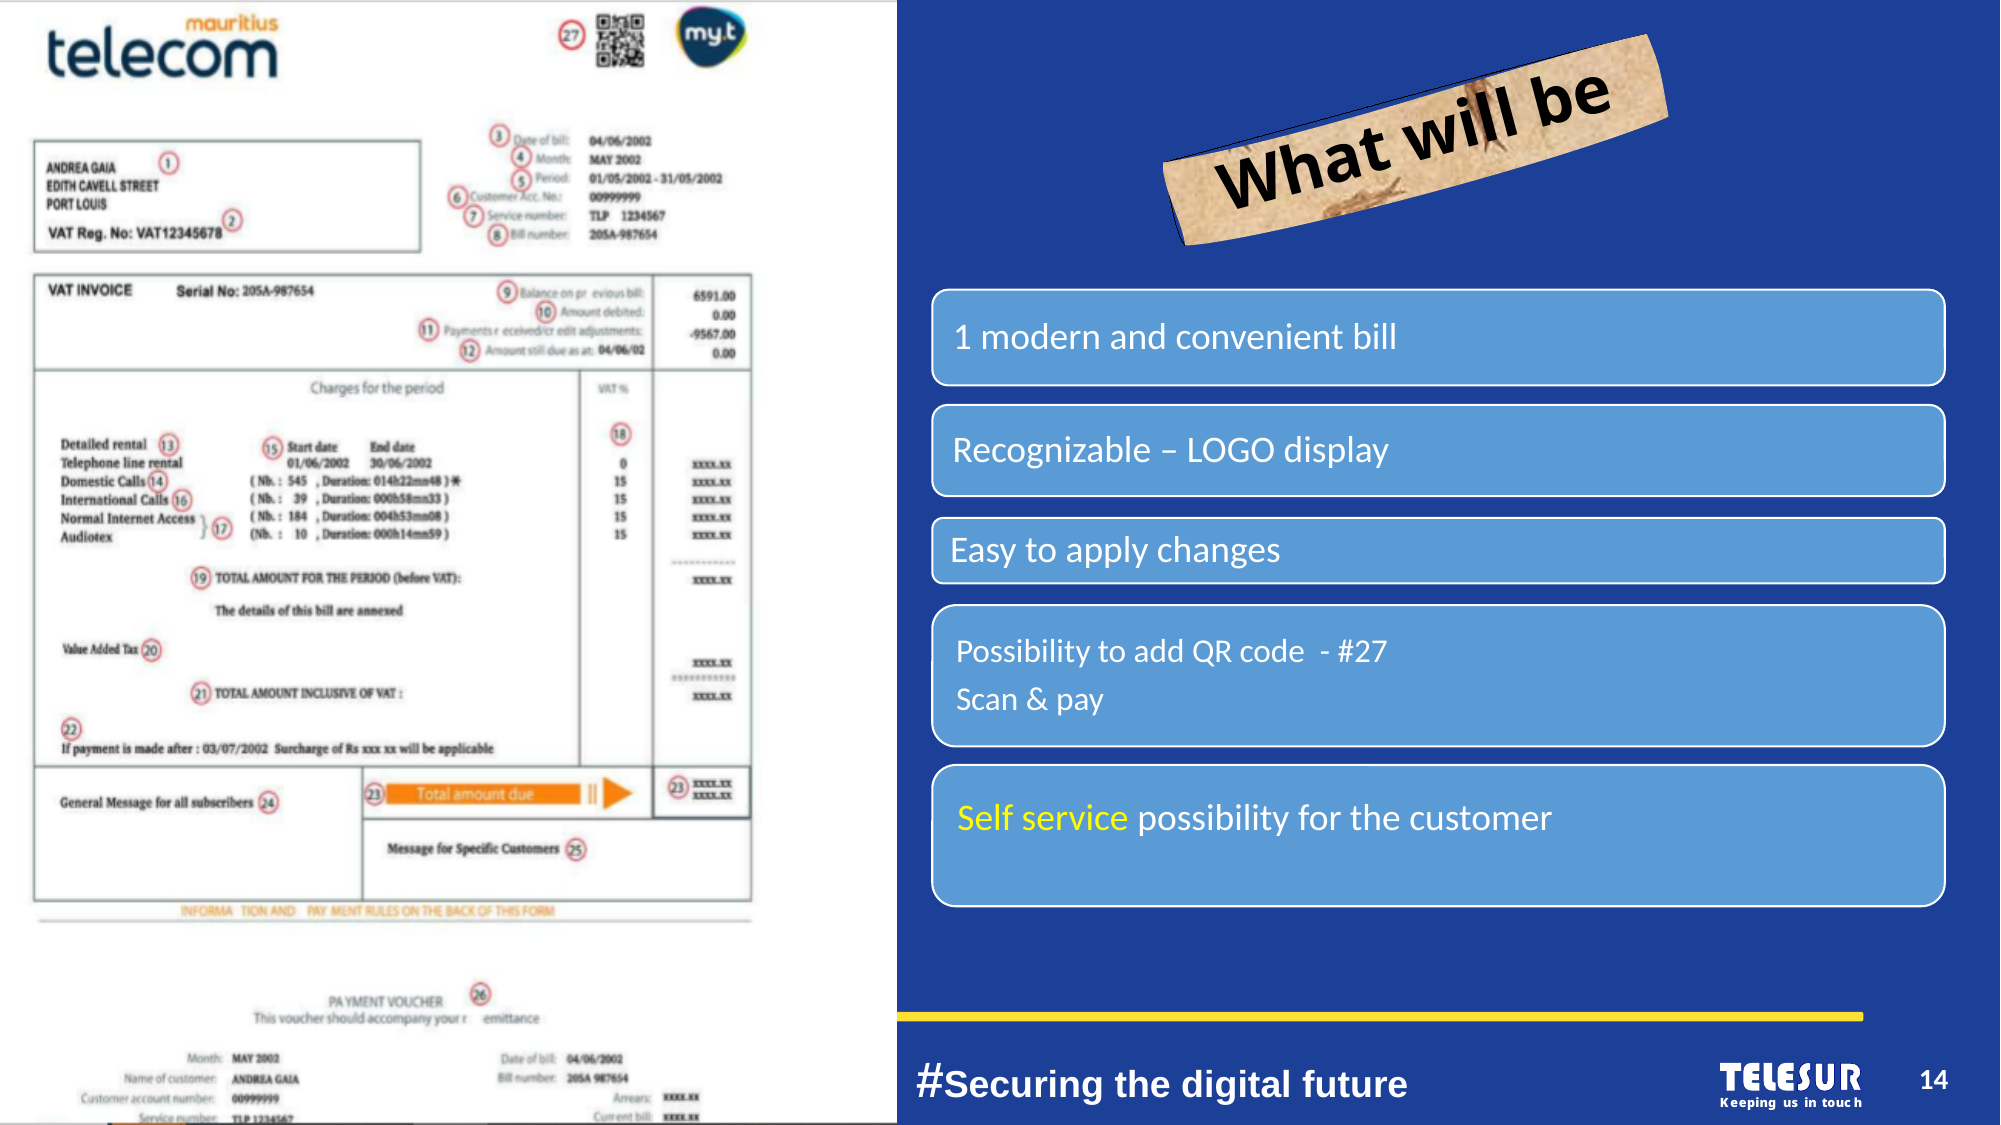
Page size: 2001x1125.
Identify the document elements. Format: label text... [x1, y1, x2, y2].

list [932, 280, 1945, 1020]
text_box What will be [1163, 33, 1669, 246]
picture [0, 0, 897, 1125]
slide_number 14 [1904, 1052, 1986, 1113]
text_box #Securing the digital future [897, 1047, 1443, 1108]
